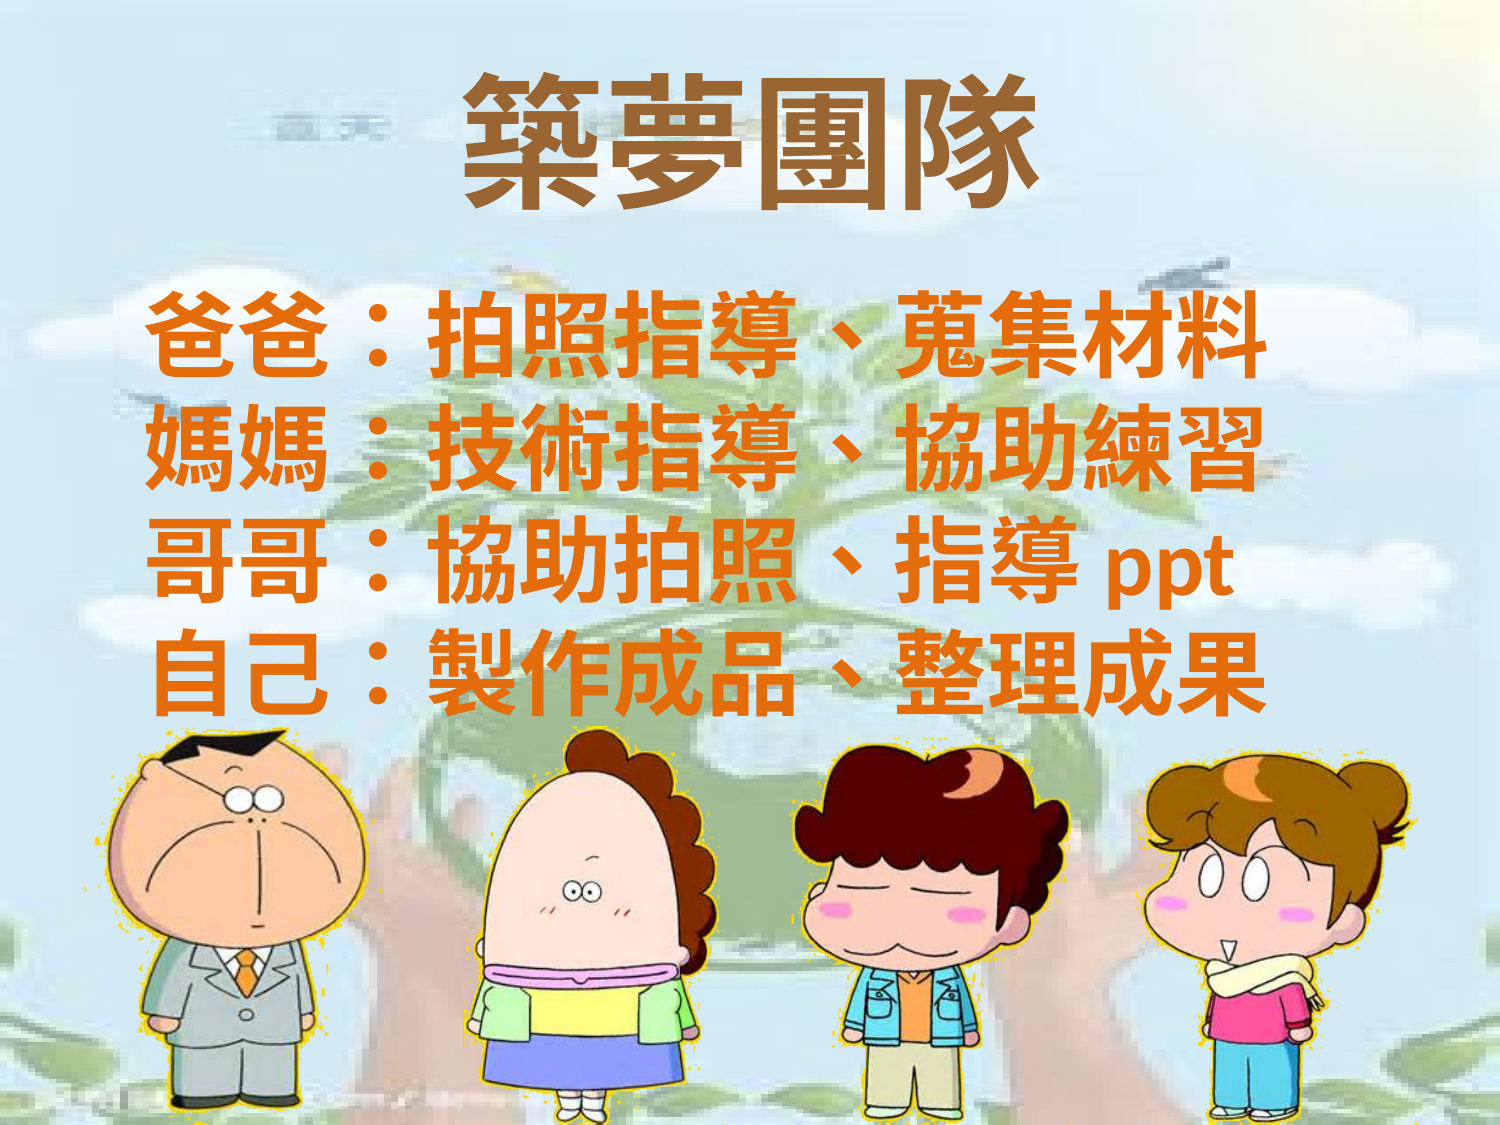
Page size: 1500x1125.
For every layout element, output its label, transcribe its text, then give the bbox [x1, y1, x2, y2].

title 築夢團隊 [74, 44, 1426, 233]
picture [788, 737, 1071, 1125]
text_box 爸爸：拍照指導、蒐集材料 媽媽：技術指導、協助練習 哥哥：協助拍照、指導ppt 自己：製作成品、整理成果 [128, 269, 1383, 735]
picture [464, 726, 723, 1125]
picture [58, 679, 458, 1125]
picture [1136, 749, 1419, 1125]
